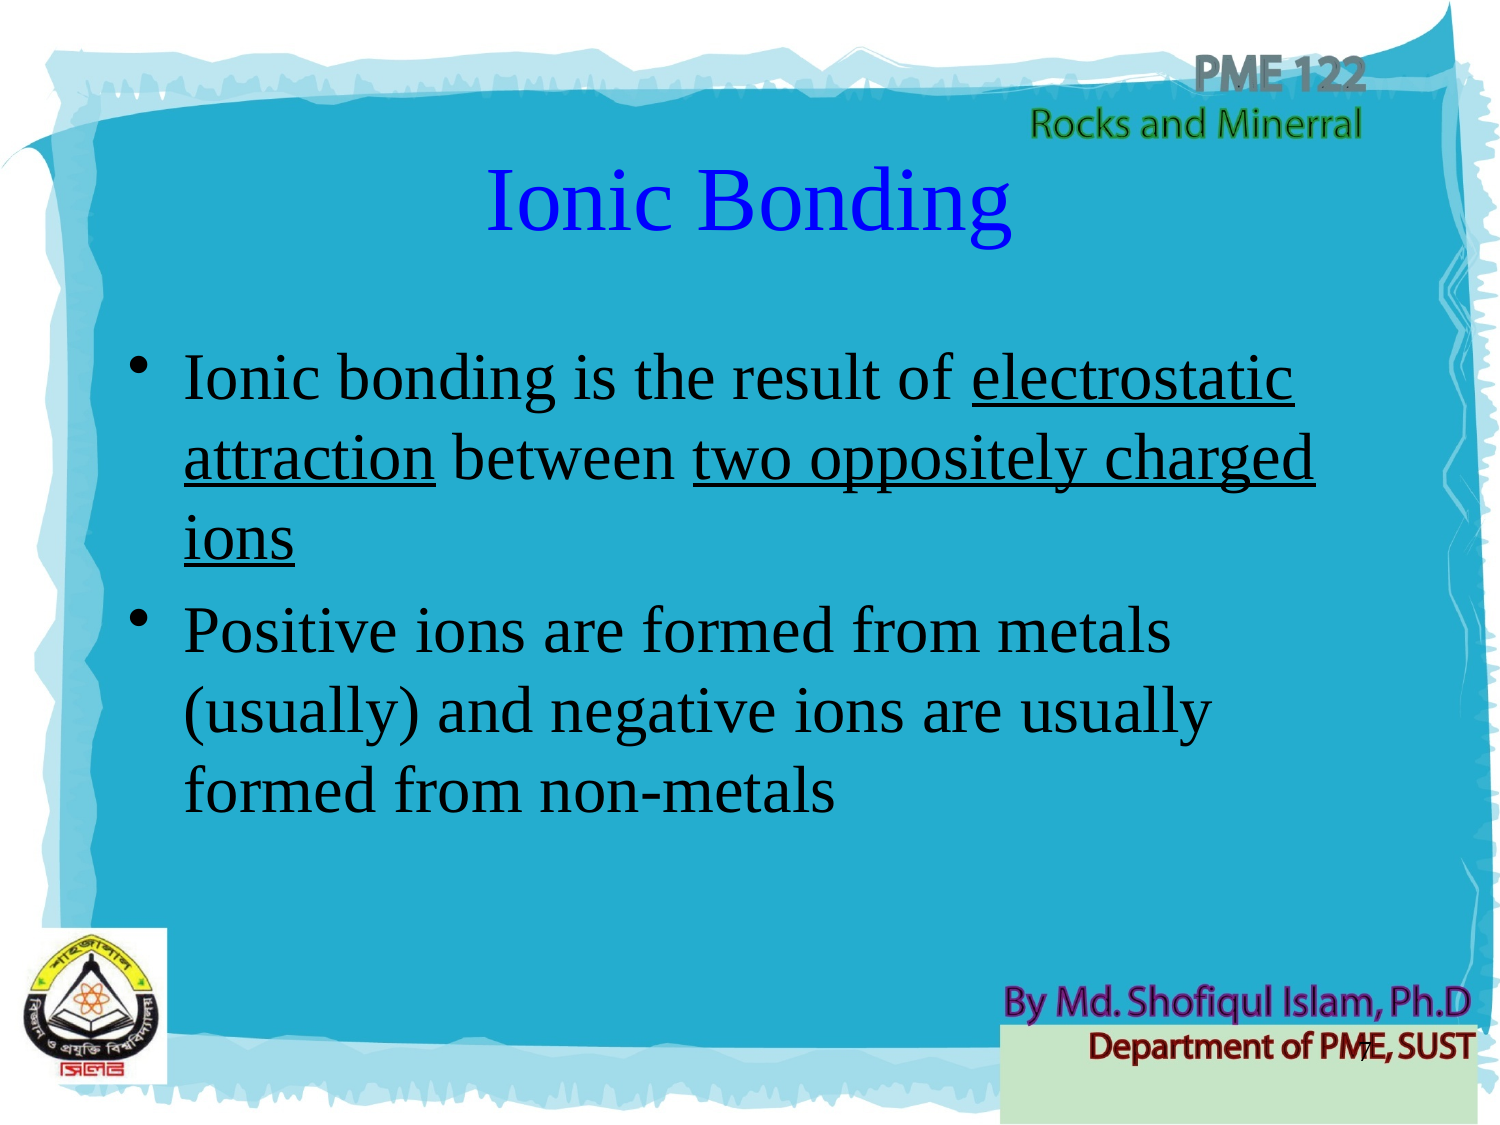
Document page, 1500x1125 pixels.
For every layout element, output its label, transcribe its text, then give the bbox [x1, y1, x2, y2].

list Ionic bonding is the result of electrostatic attraction between two oppositely charged ions Positive ions are formed from metals (usually) and negative ions are usually formed from non-metals [112, 324, 1388, 1001]
picture [0, 0, 1500, 1125]
title Ionic Bonding [112, 99, 1388, 288]
slide_number 7 [1074, 1024, 1388, 1101]
